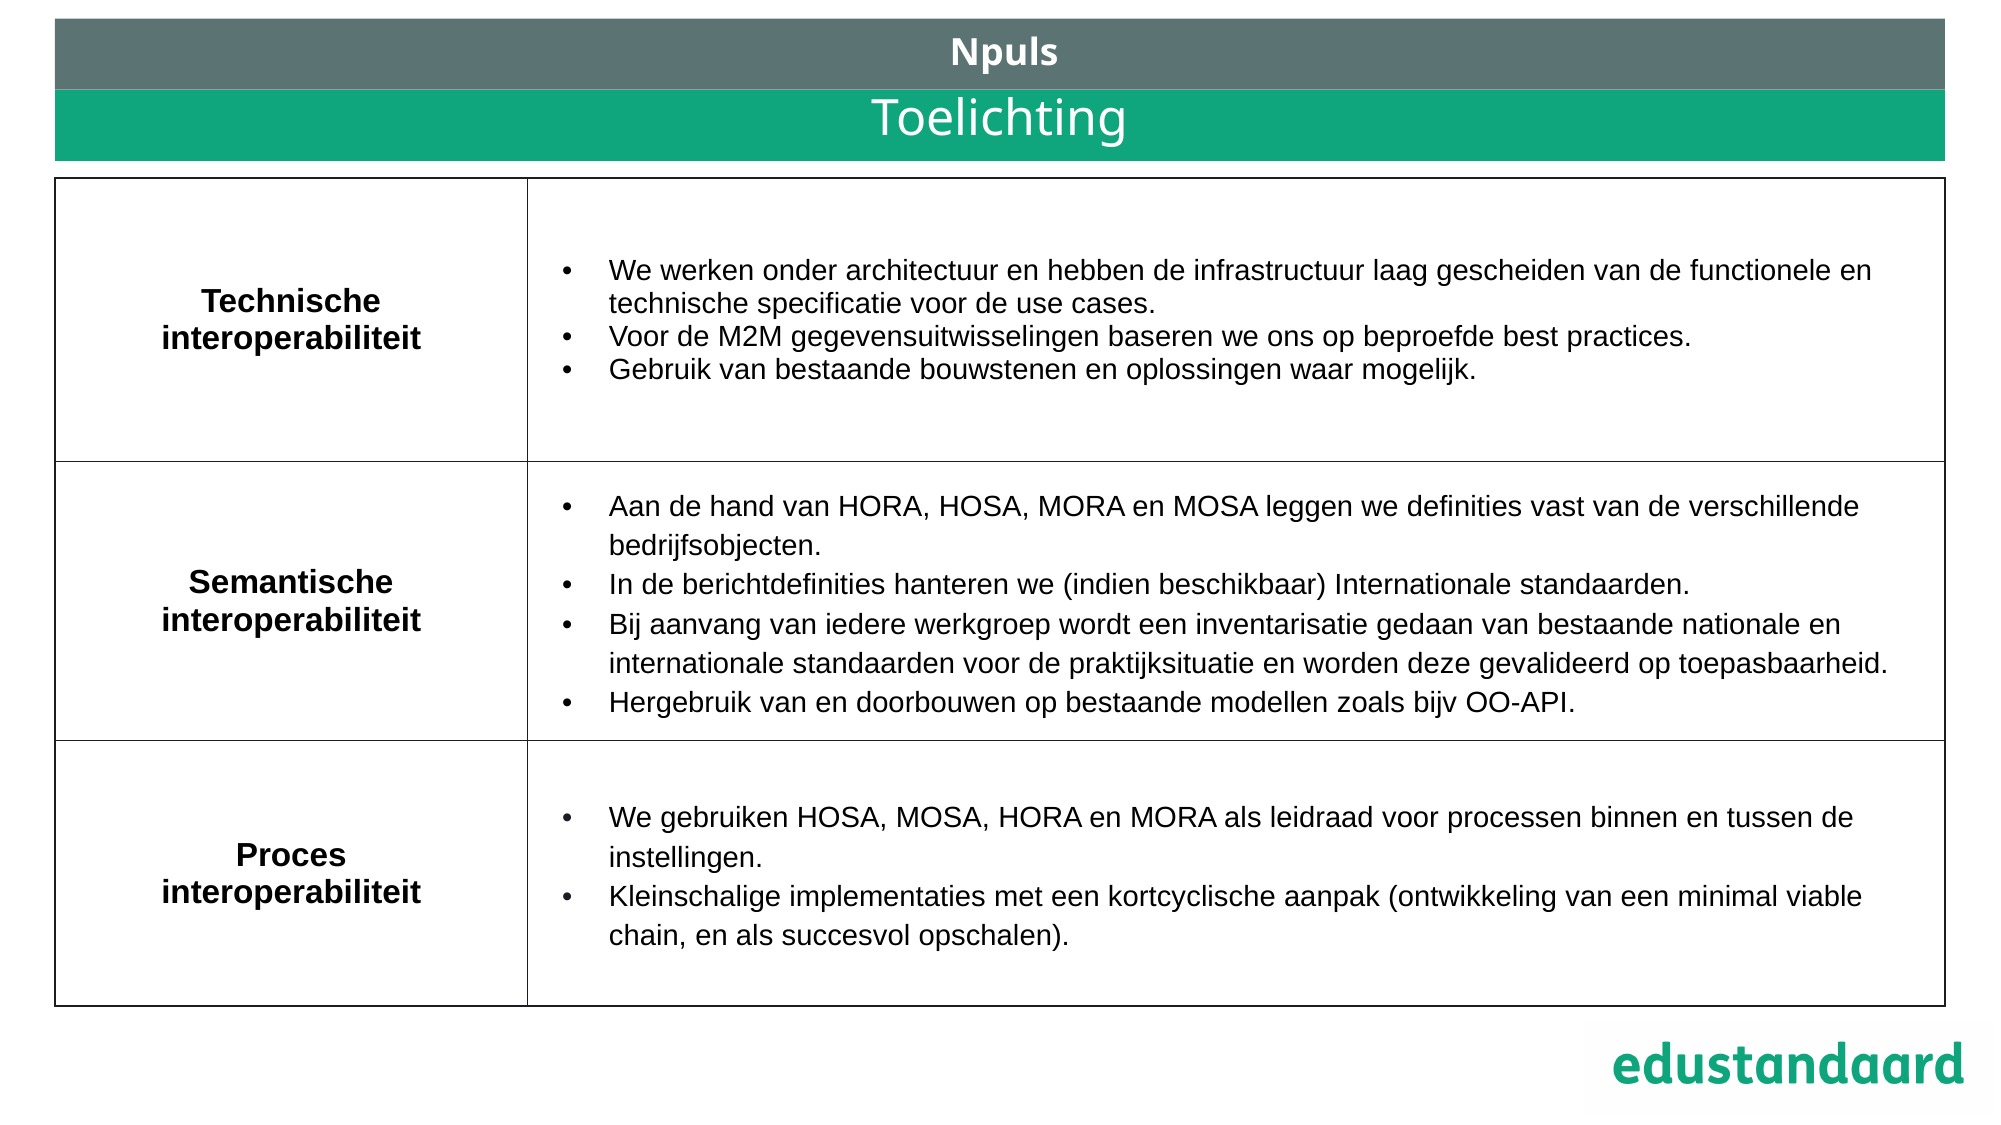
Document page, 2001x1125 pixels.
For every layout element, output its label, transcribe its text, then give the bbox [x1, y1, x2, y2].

table_cell We gebruiken HOSA, MOSA, HORA en MORA als leidraad voor processen binnen en tussen de instellingen. Kleinschalige implementaties met een kortcyclische aanpak (ontwikkeling van een minimal viable chain, en als succesvol opschalen). [528, 741, 1944, 1005]
table_header We werken onder architectuur en hebben de infrastructuur laag gescheiden van de functionele en technische specificatie voor de use cases. Voor de M2M gegevensuitwisselingen baseren we ons op beproefde best practices. Gebruik van bestaande bouwstenen en oplossingen waar mogelijk. [528, 179, 1944, 461]
table_header Technische interoperabiliteit [56, 179, 527, 461]
list Npuls [76, 10, 1924, 90]
title Toelichting [55, 89, 1945, 161]
table_cell Semantische interoperabiliteit [56, 462, 527, 740]
picture [1584, 1023, 1993, 1113]
table_cell Proces interoperabiliteit [56, 741, 527, 1005]
table_cell Aan de hand van HORA, HOSA, MORA en MOSA leggen we definities vast van de verschillende bedrijfsobjecten. In de berichtdefinities hanteren we (indien beschikbaar) Internationale standaarden. Bij aanvang van iedere werkgroep wordt een inventarisatie gedaan van bestaande nationale en internationale standaarden voor de praktijksituatie en worden deze gevalideerd op toepasbaarheid. Hergebruik van en doorbouwen op bestaande modellen zoals bijv OO-API. [528, 462, 1944, 740]
